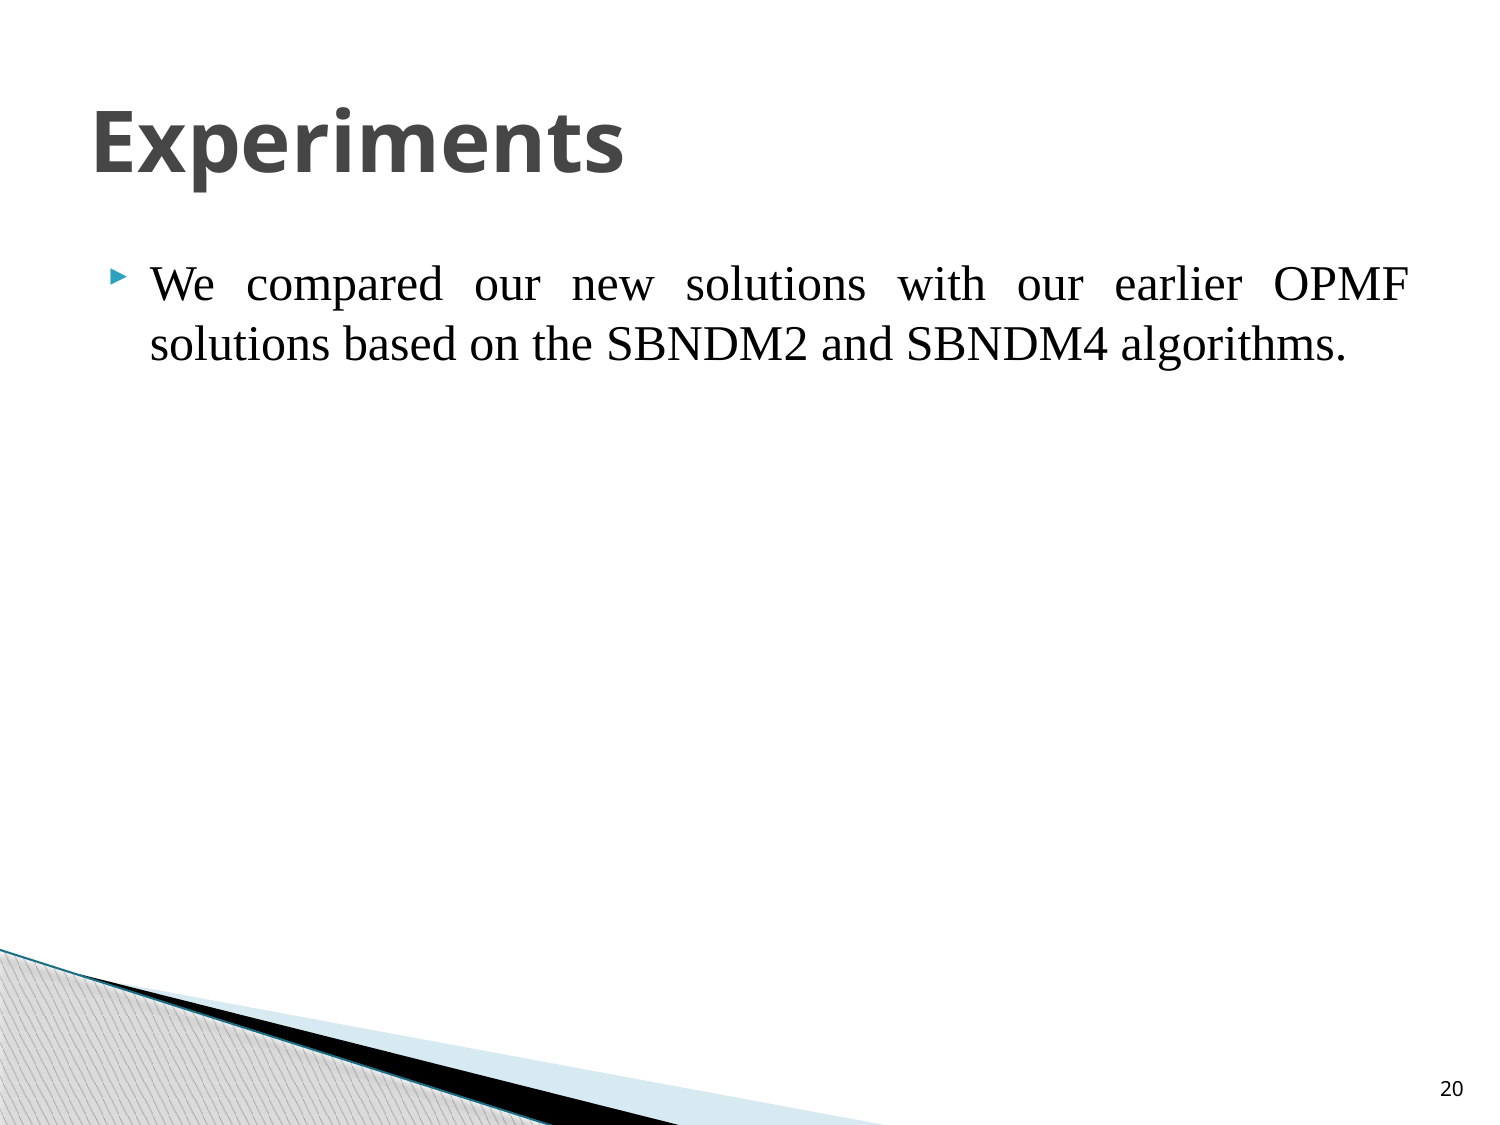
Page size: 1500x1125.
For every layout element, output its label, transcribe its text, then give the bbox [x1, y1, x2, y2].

slide_number 20 [1418, 1051, 1479, 1112]
title Experiments [75, 45, 1425, 233]
list We compared our new solutions with our earlier OPMF solutions based on the SBNDM2 and SBNDM4 algorithms. [75, 243, 1425, 986]
